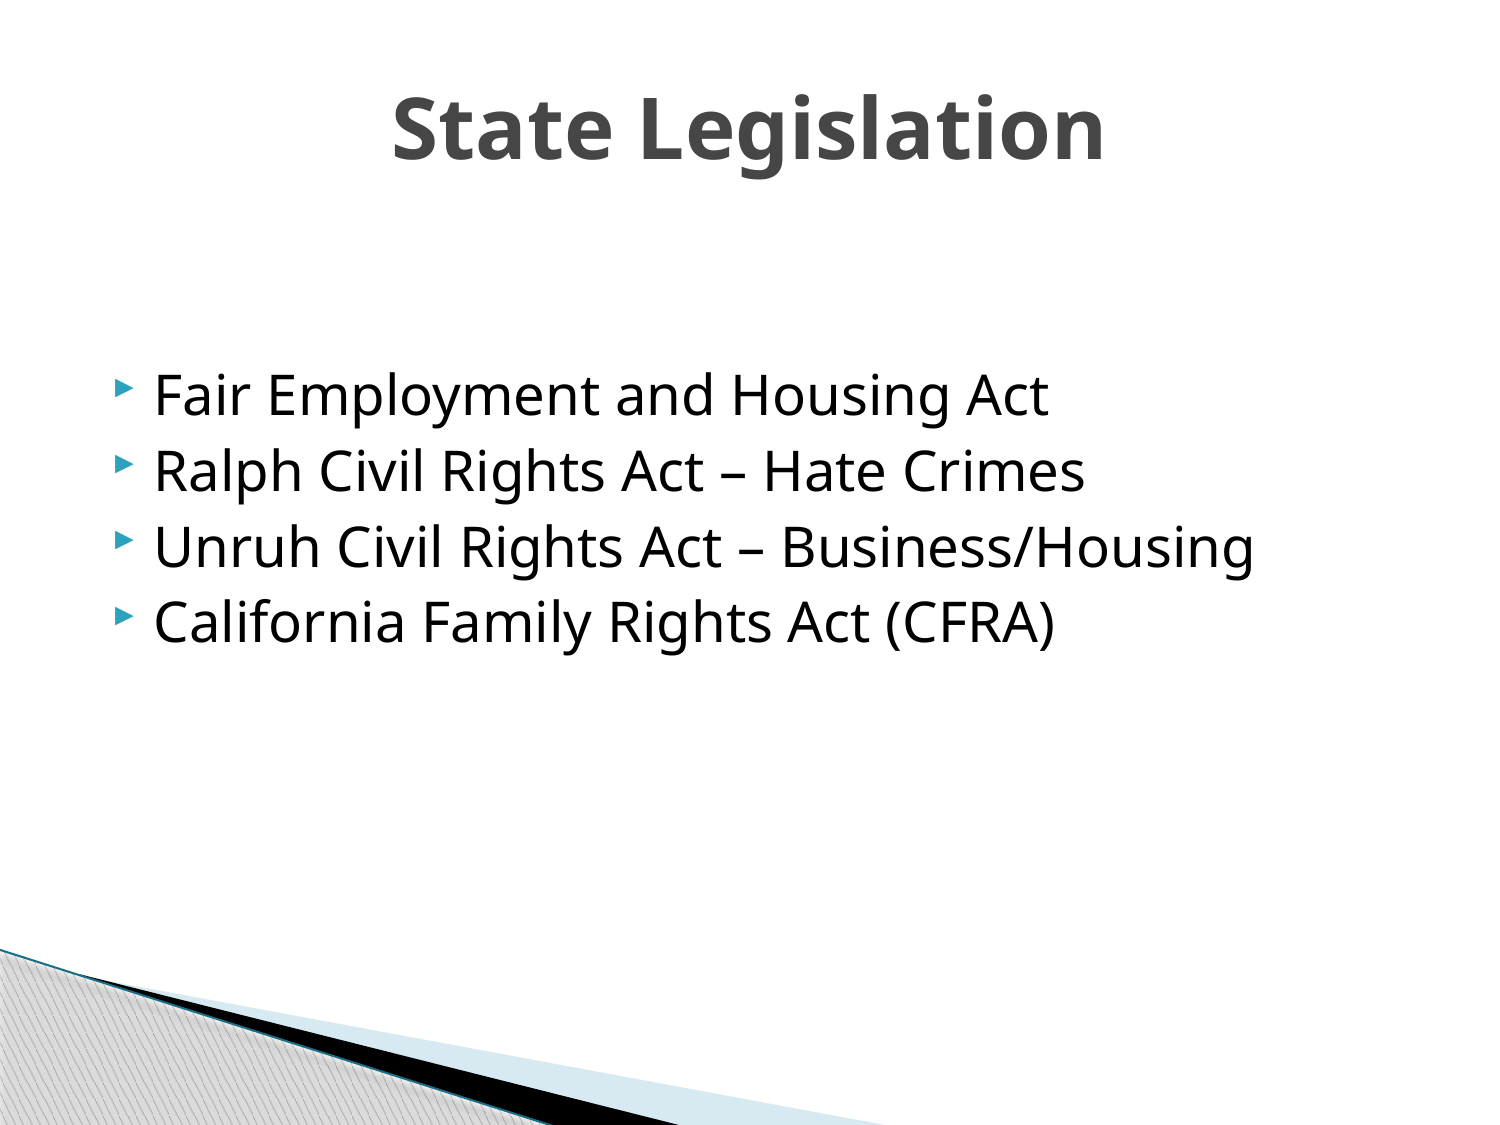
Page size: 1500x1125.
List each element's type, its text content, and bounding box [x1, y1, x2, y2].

title State Legislation [75, 50, 1425, 200]
list Fair Employment and Housing Act Ralph Civil Rights Act – Hate Crimes Unruh Civil Rights Act – Business/Housing California Family Rights Act (CFRA) [37, 200, 1463, 1038]
